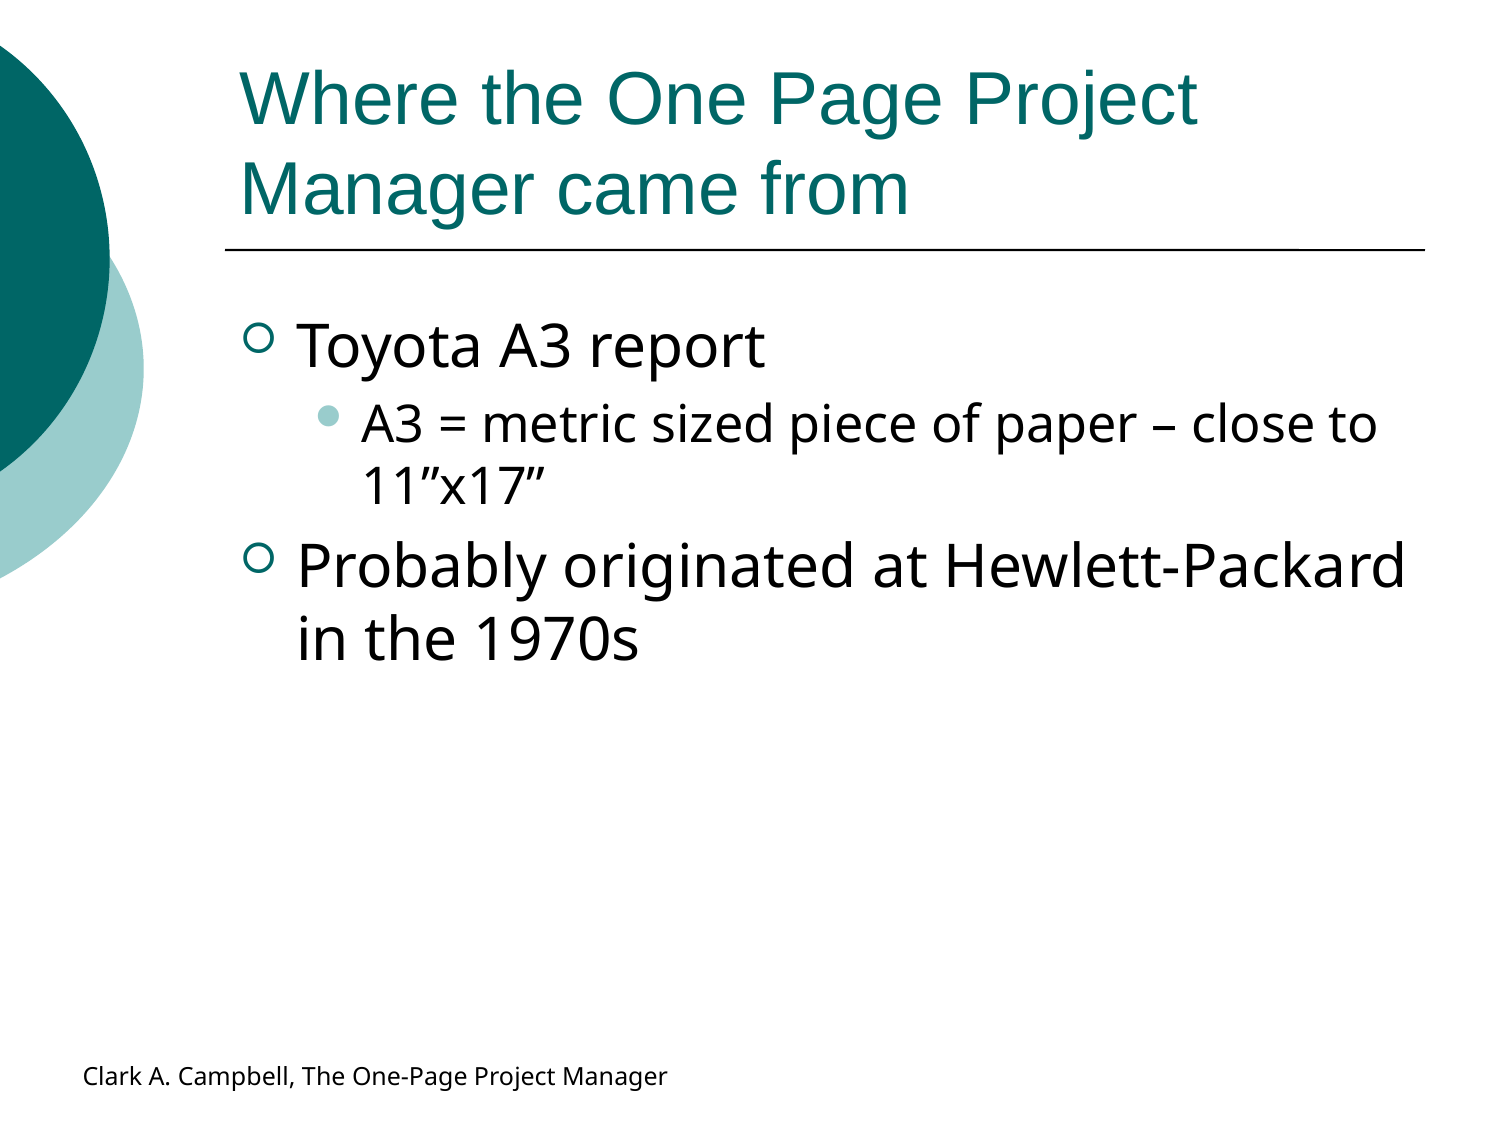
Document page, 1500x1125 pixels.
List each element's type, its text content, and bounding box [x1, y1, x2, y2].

text_box Clark A. Campbell, The One-Page Project Manager [67, 1052, 684, 1098]
title Where the One Page Project Manager came from [224, 49, 1425, 238]
list Toyota A3 report A3 = metric sized piece of paper – close to 11”x17” Probably originated at Hewlett-Packard in the 1970s [224, 299, 1425, 975]
